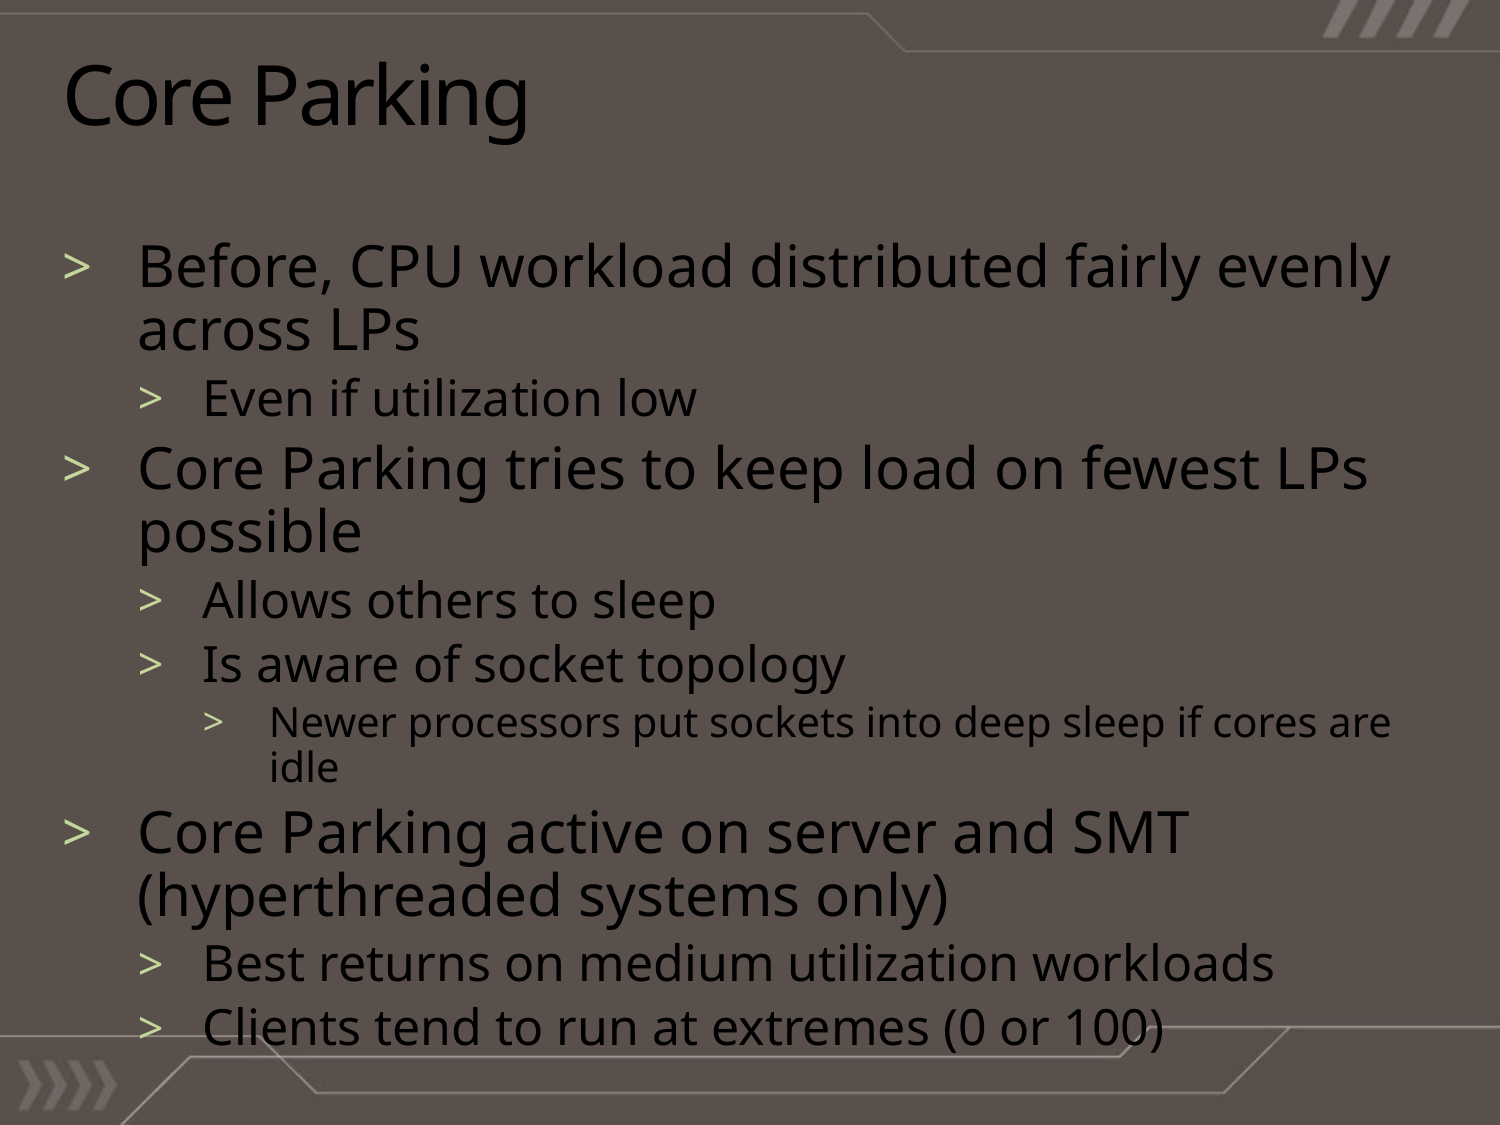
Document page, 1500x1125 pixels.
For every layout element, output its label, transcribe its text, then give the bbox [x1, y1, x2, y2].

list Before, CPU workload distributed fairly evenly across LPs Even if utilization low Core Parking tries to keep load on fewest LPs possible Allows others to sleep Is aware of socket topology Newer processors put sockets into deep sleep if cores are idle Core Parking active on server and SMT (hyperthreaded systems only) Best returns on medium utilization workloads Clients tend to run at extremes (0 or 100) [62, 237, 1438, 562]
picture [0, 0, 1500, 1125]
title Core Parking [62, 53, 1438, 144]
